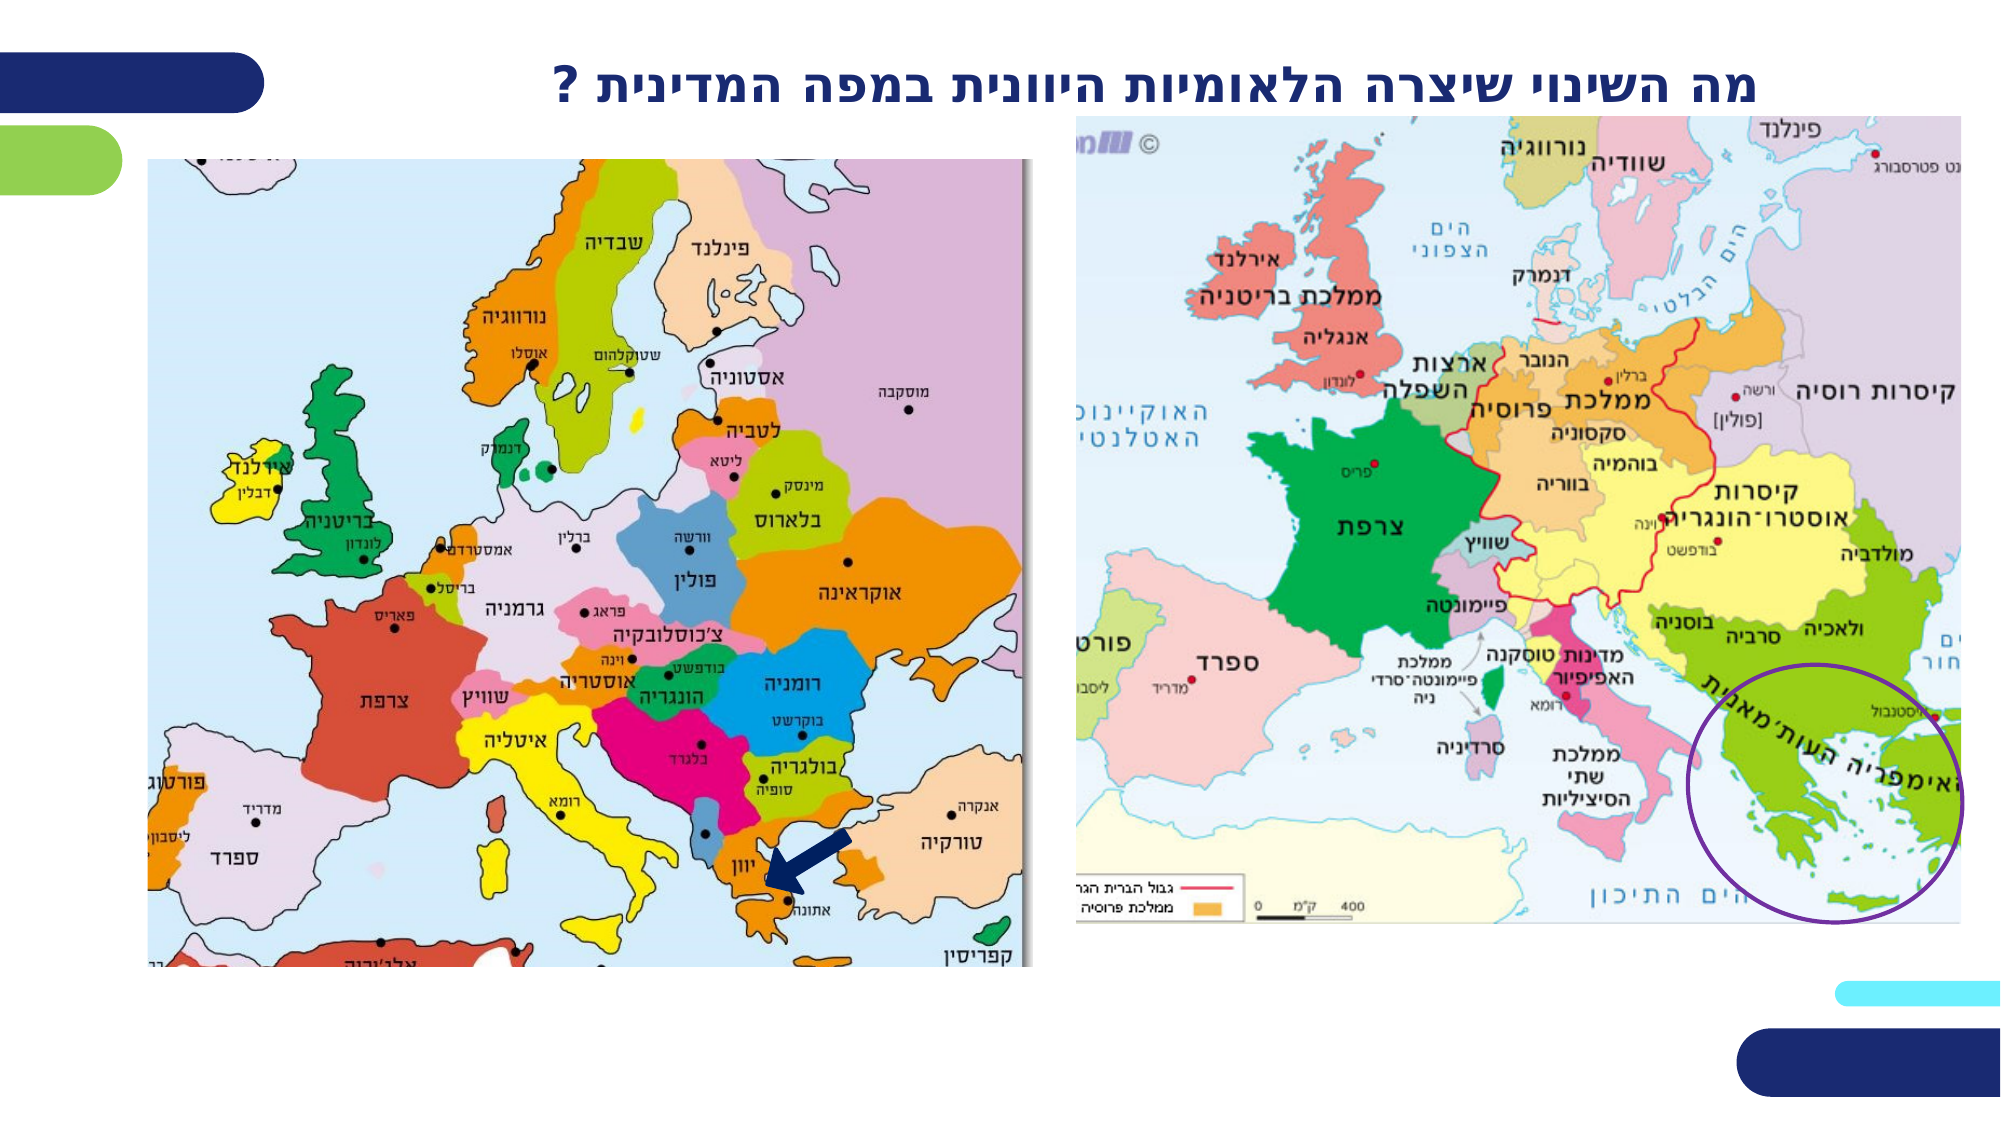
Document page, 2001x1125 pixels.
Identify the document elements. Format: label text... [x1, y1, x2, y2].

picture [1075, 116, 1962, 924]
title מה השינוי שיצרה הלאומיות היוונית במפה המדינית ? [350, 30, 1962, 136]
picture [147, 159, 1034, 967]
